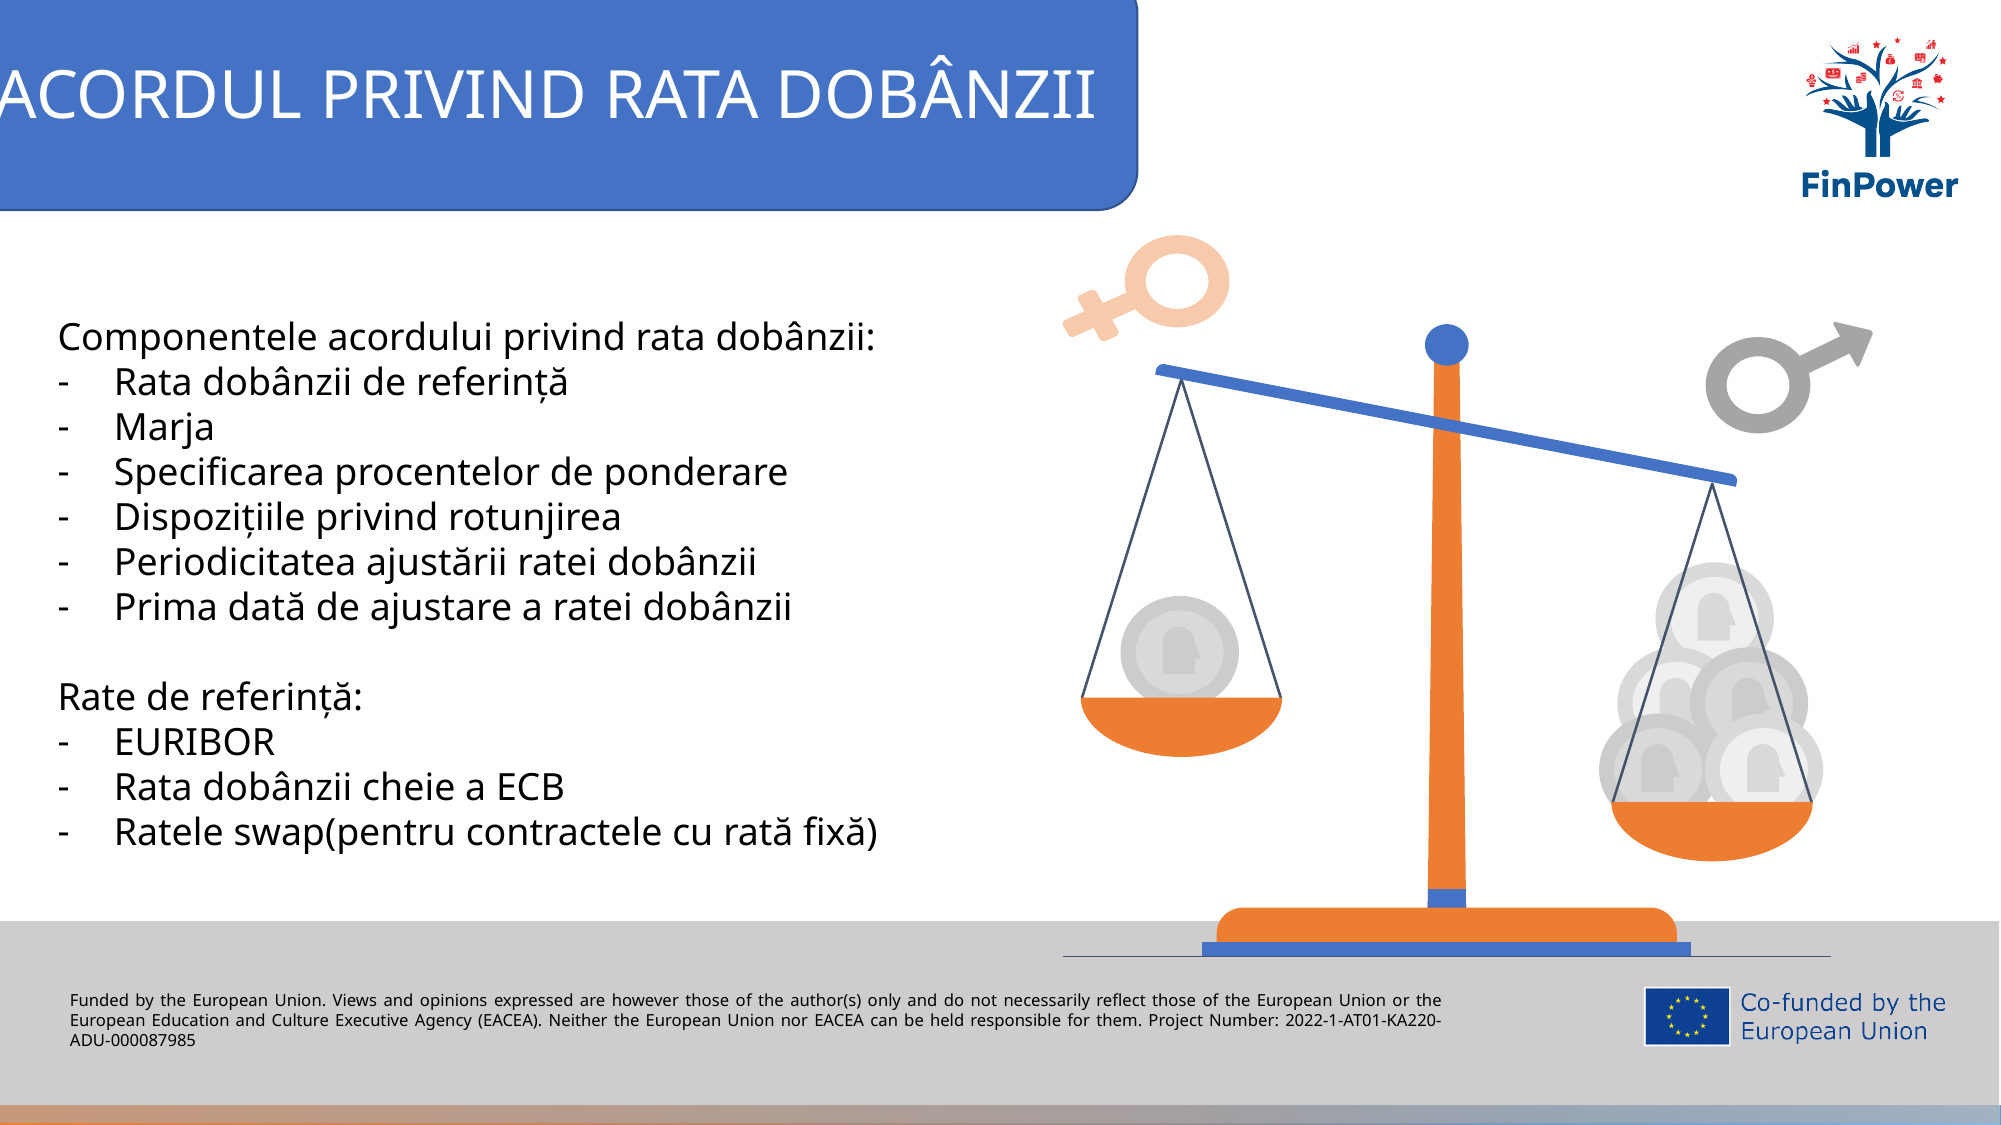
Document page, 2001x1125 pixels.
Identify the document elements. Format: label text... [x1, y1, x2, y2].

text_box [0, 1105, 2000, 1125]
footer Funded by the European Union. Views and opinions expressed are however those of the author(s) only and do not necessarily reflect those of the European Union or the European Education and Culture Executive Agency (EACEA). Neither the European Union nor EACEA can be held responsible for them. Project Number: 2022-1-AT01-KA220-ADU-000087985 [55, 983, 1460, 1077]
text_box [0, 921, 2000, 1102]
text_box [1062, 234, 1873, 957]
text_box Componentele acordului privind rata dobânzii: Rata dobânzii de referință Marja Specificarea procentelor de ponderare Dispozițiile privind rotunjirea Periodicitatea ajustării ratei dobânzii Prima dată de ajustare a ratei dobânzii Rate de referință: EURIBOR Rata dobânzii cheie a ECB Ratele swap(pentru contractele cu rată fixă) [42, 305, 1043, 871]
picture [1799, 28, 1961, 207]
picture [1626, 968, 1974, 1064]
text_box [290, 370, 307, 431]
text_box ACORDUL PRIVIND RATA DOBÂNZII [0, 0, 1138, 211]
